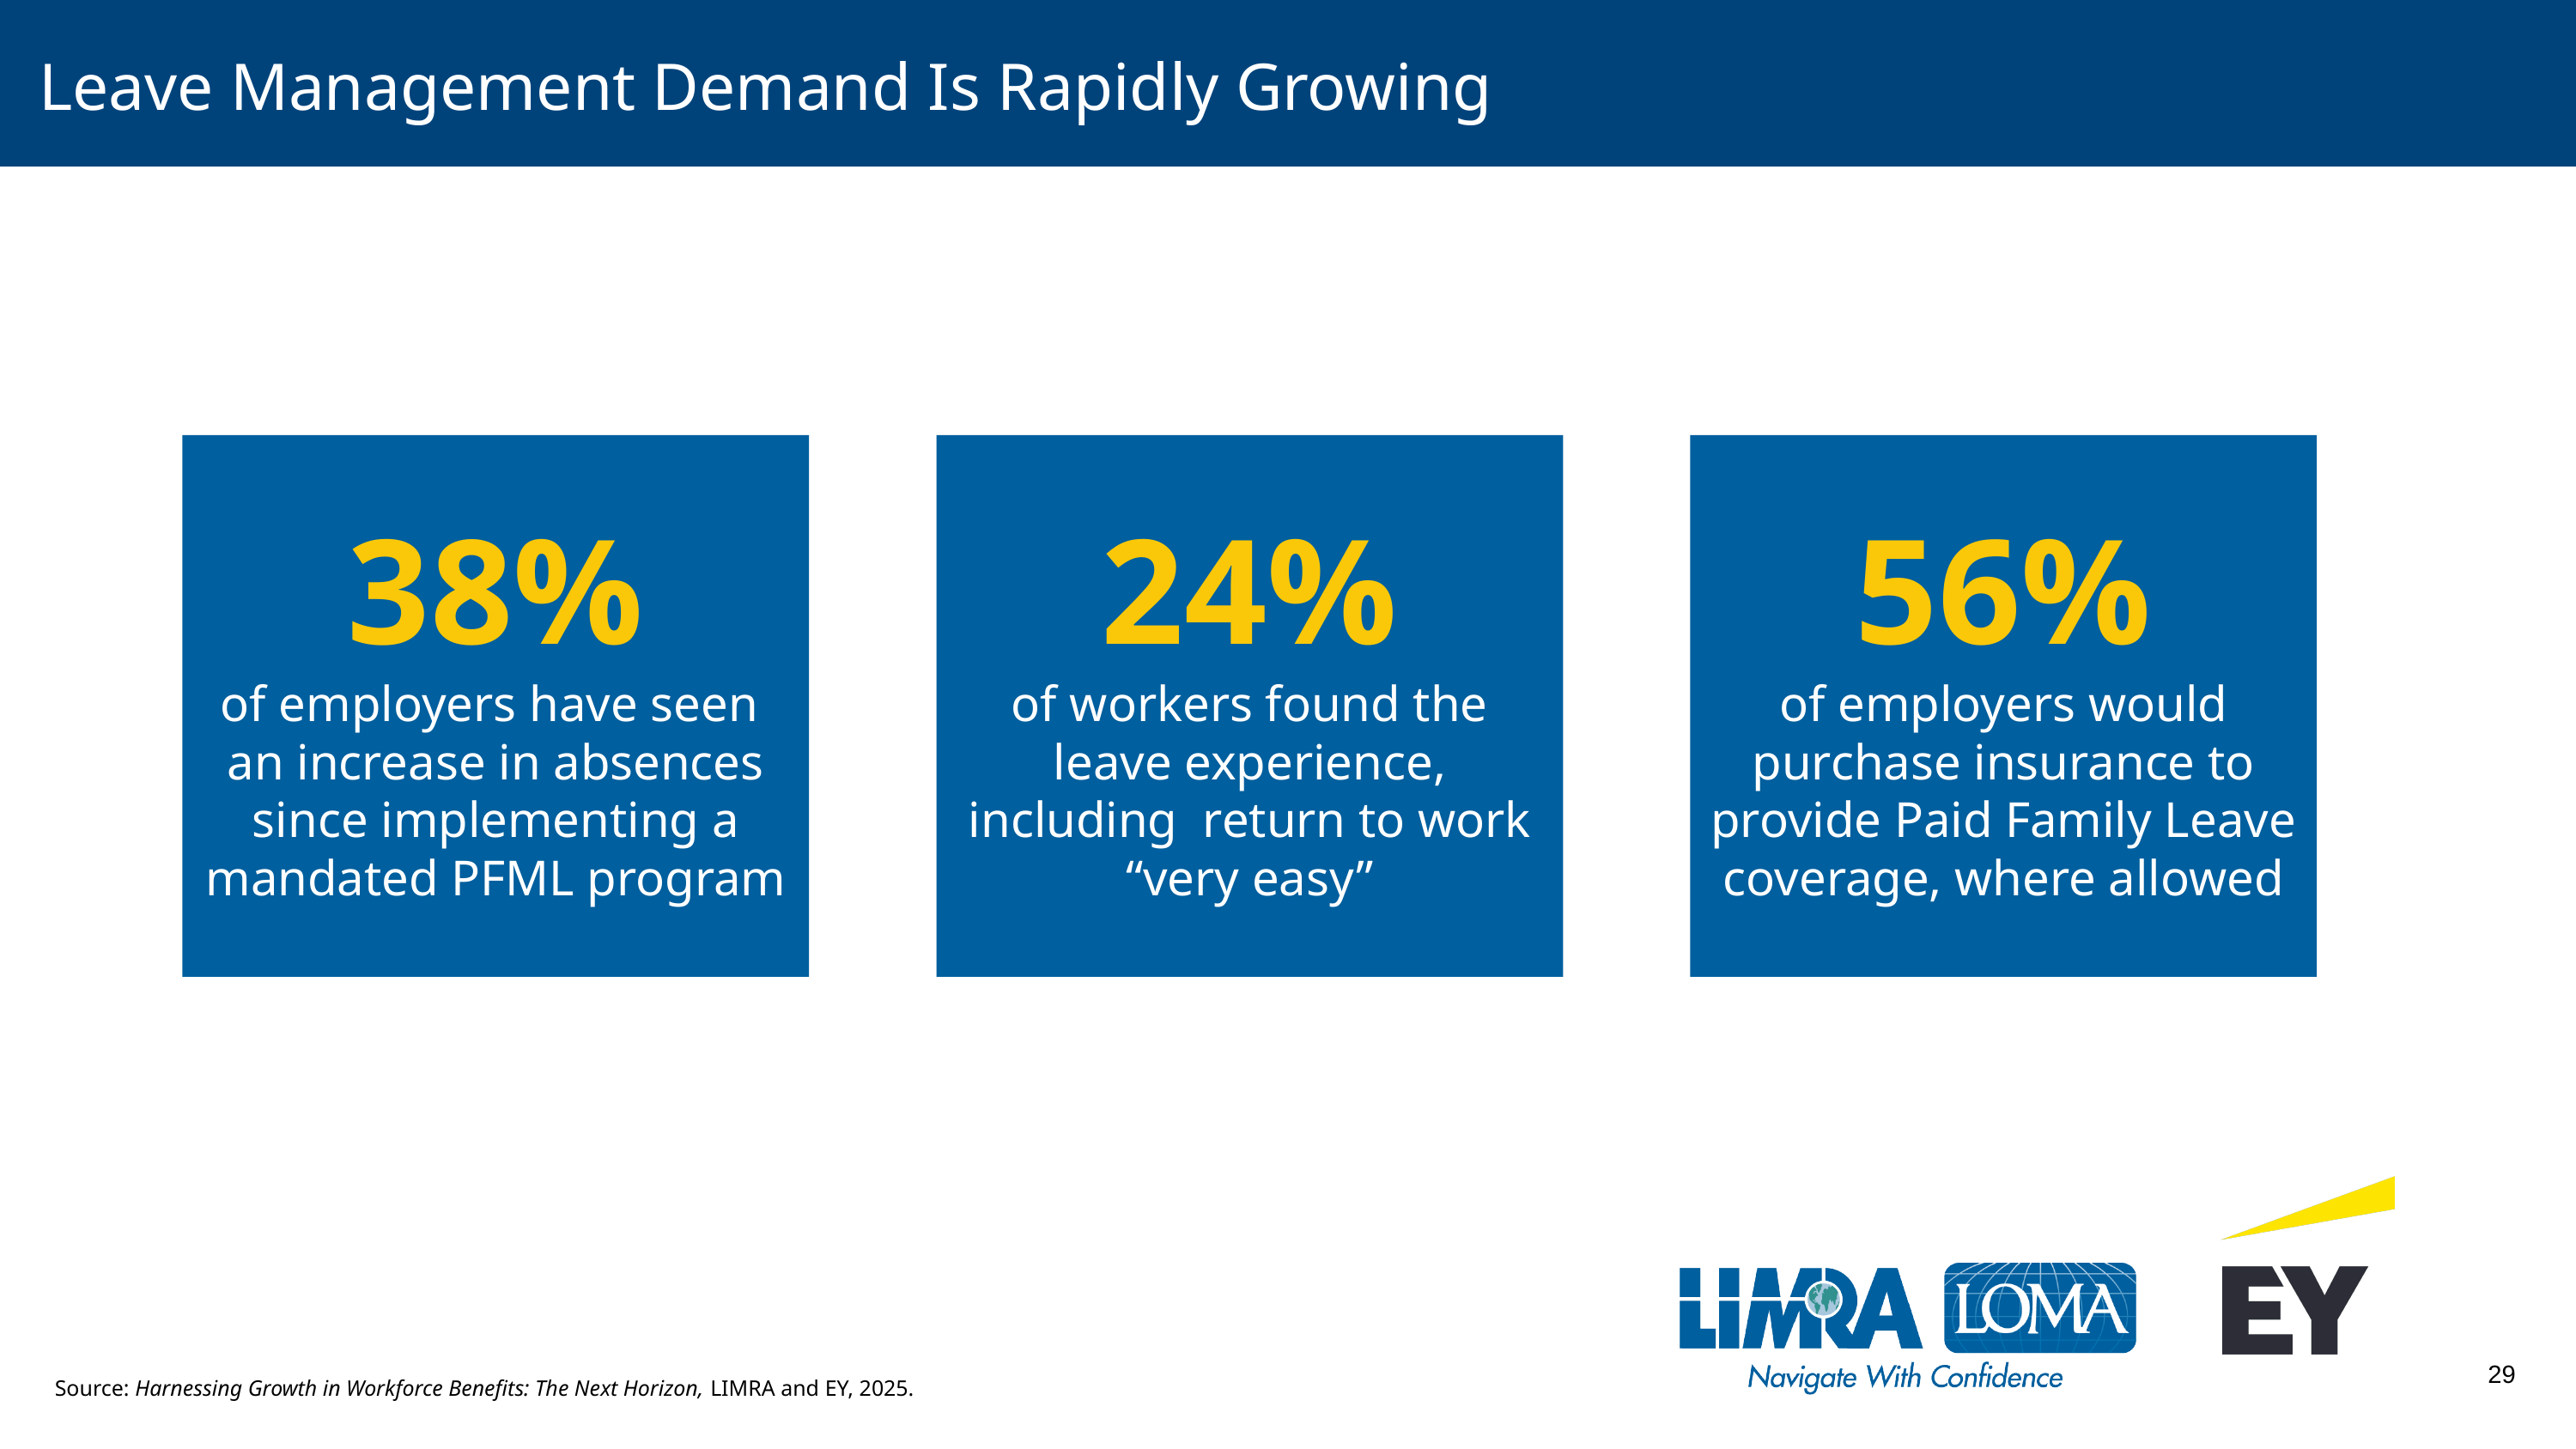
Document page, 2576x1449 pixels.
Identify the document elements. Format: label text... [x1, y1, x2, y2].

text_box 24%​ of workers found the leave experience, including return to work “very easy” [934, 433, 1564, 979]
text_box Source: Harnessing Growth in Workforce Benefits: The Next Horizon, LIMRA and EY, 2025. [42, 1331, 1398, 1449]
text_box 56% of employers would purchase insurance to provide Paid Family Leave coverage, where allowed [1688, 433, 2318, 979]
picture [1680, 1263, 2136, 1395]
picture [2221, 1176, 2395, 1355]
title Leave Management Demand Is Rapidly Growing [0, 0, 2576, 179]
text_box 38% of employers have seen an increase in absences since implementing a mandated PFML program [180, 433, 811, 979]
text_box 29 [2433, 1364, 2571, 1395]
